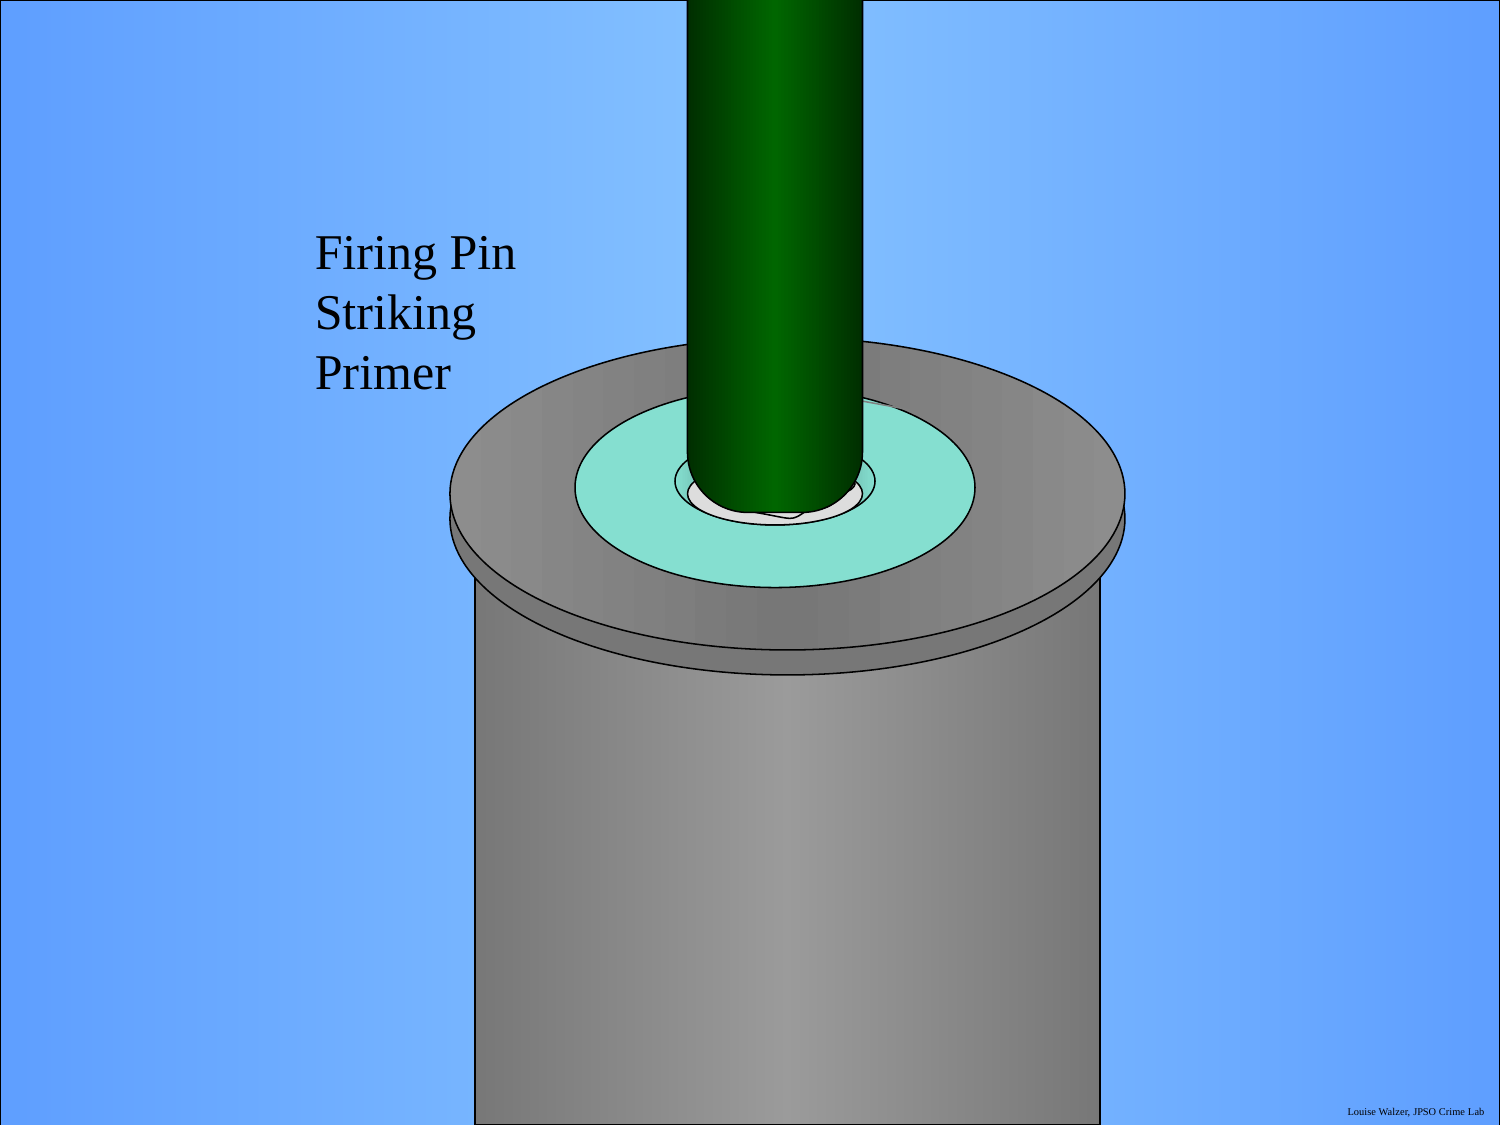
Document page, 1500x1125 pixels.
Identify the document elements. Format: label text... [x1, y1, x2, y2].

text_box [449, 506, 1125, 675]
text_box Firing Pin Striking Primer [299, 212, 532, 408]
text_box [449, 341, 1125, 650]
text_box [758, 513, 804, 519]
text_box [575, 397, 976, 588]
text_box [0, 0, 687, 1125]
text_box [675, 460, 698, 510]
text_box [474, 578, 1100, 1125]
text_box [687, 481, 863, 525]
text_box [852, 460, 876, 510]
text_box [863, 0, 1500, 1125]
text_box Louise Walzer, JPSO Crime Lab [1332, 1097, 1500, 1125]
text_box [687, 0, 863, 513]
